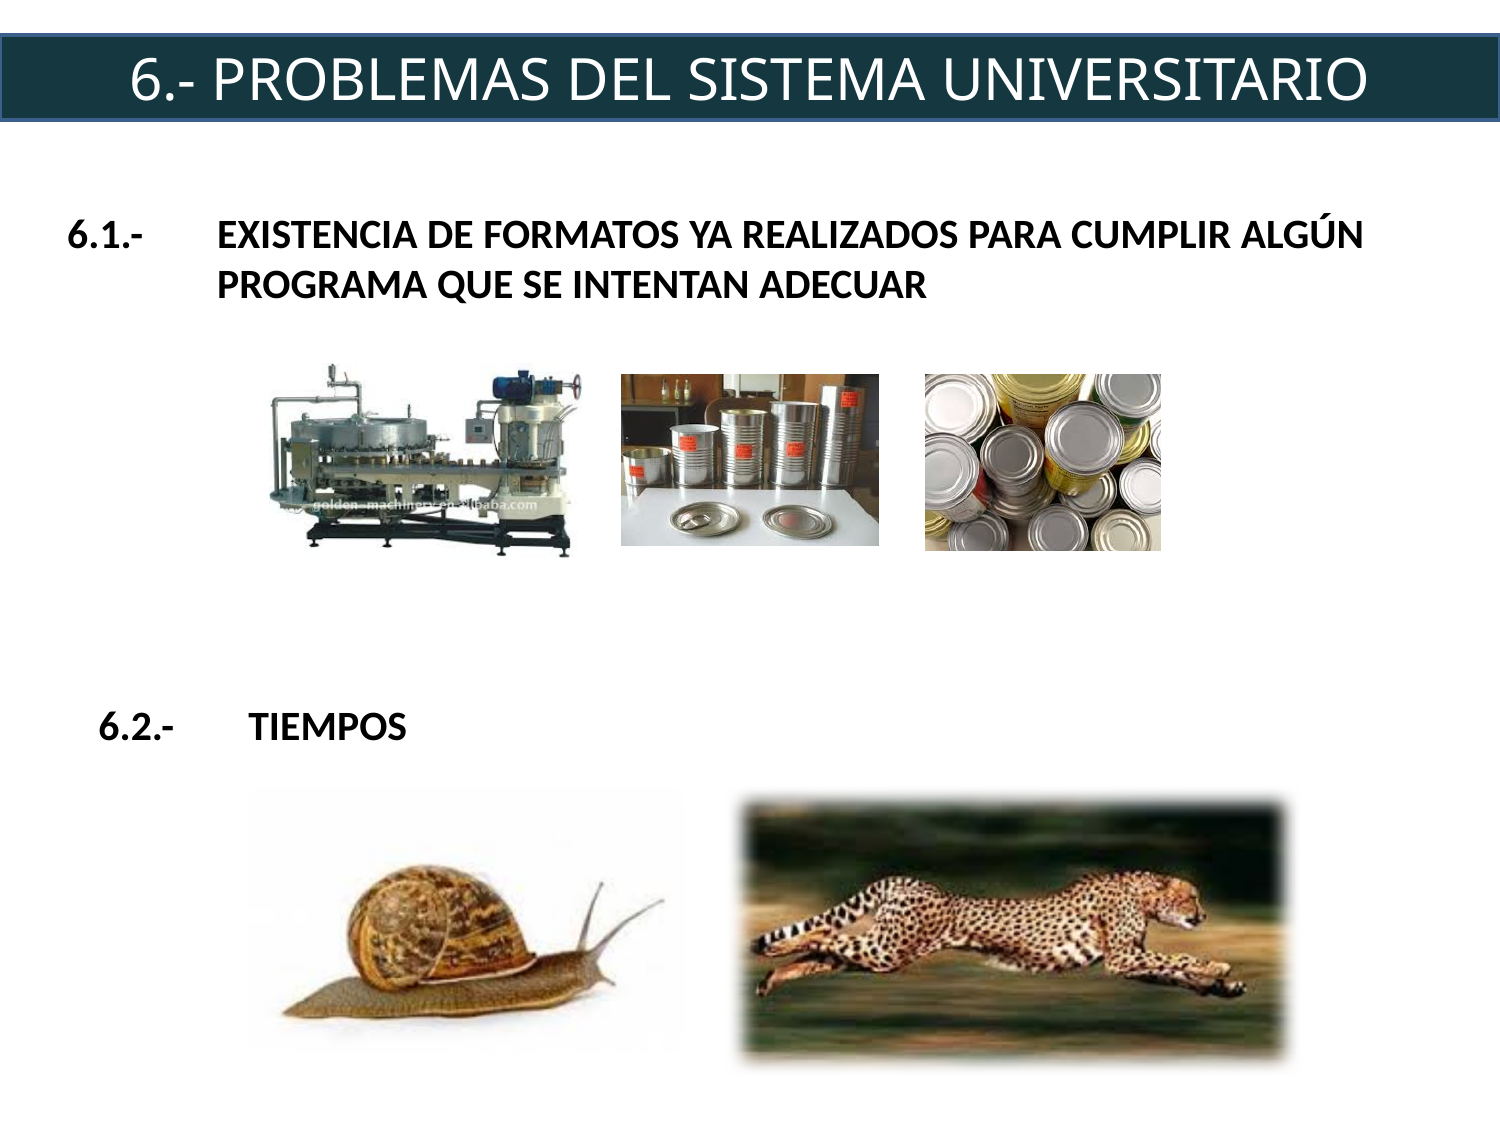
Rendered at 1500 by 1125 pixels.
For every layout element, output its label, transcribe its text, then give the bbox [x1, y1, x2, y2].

text_box 6.- PROBLEMAS DEL SISTEMA UNIVERSITARIO [0, 33, 1500, 122]
text_box 6.2.- TIEMPOS [83, 691, 423, 757]
picture [620, 374, 880, 547]
text_box 6.1.- EXISTENCIA DE FORMATOS YA REALIZADOS PARA CUMPLIR ALGÚN PROGRAMA QUE SE INTENTAN ADECUAR [52, 199, 1389, 314]
picture [245, 784, 686, 1055]
picture [269, 362, 582, 558]
picture [726, 784, 1301, 1077]
picture [925, 374, 1161, 551]
